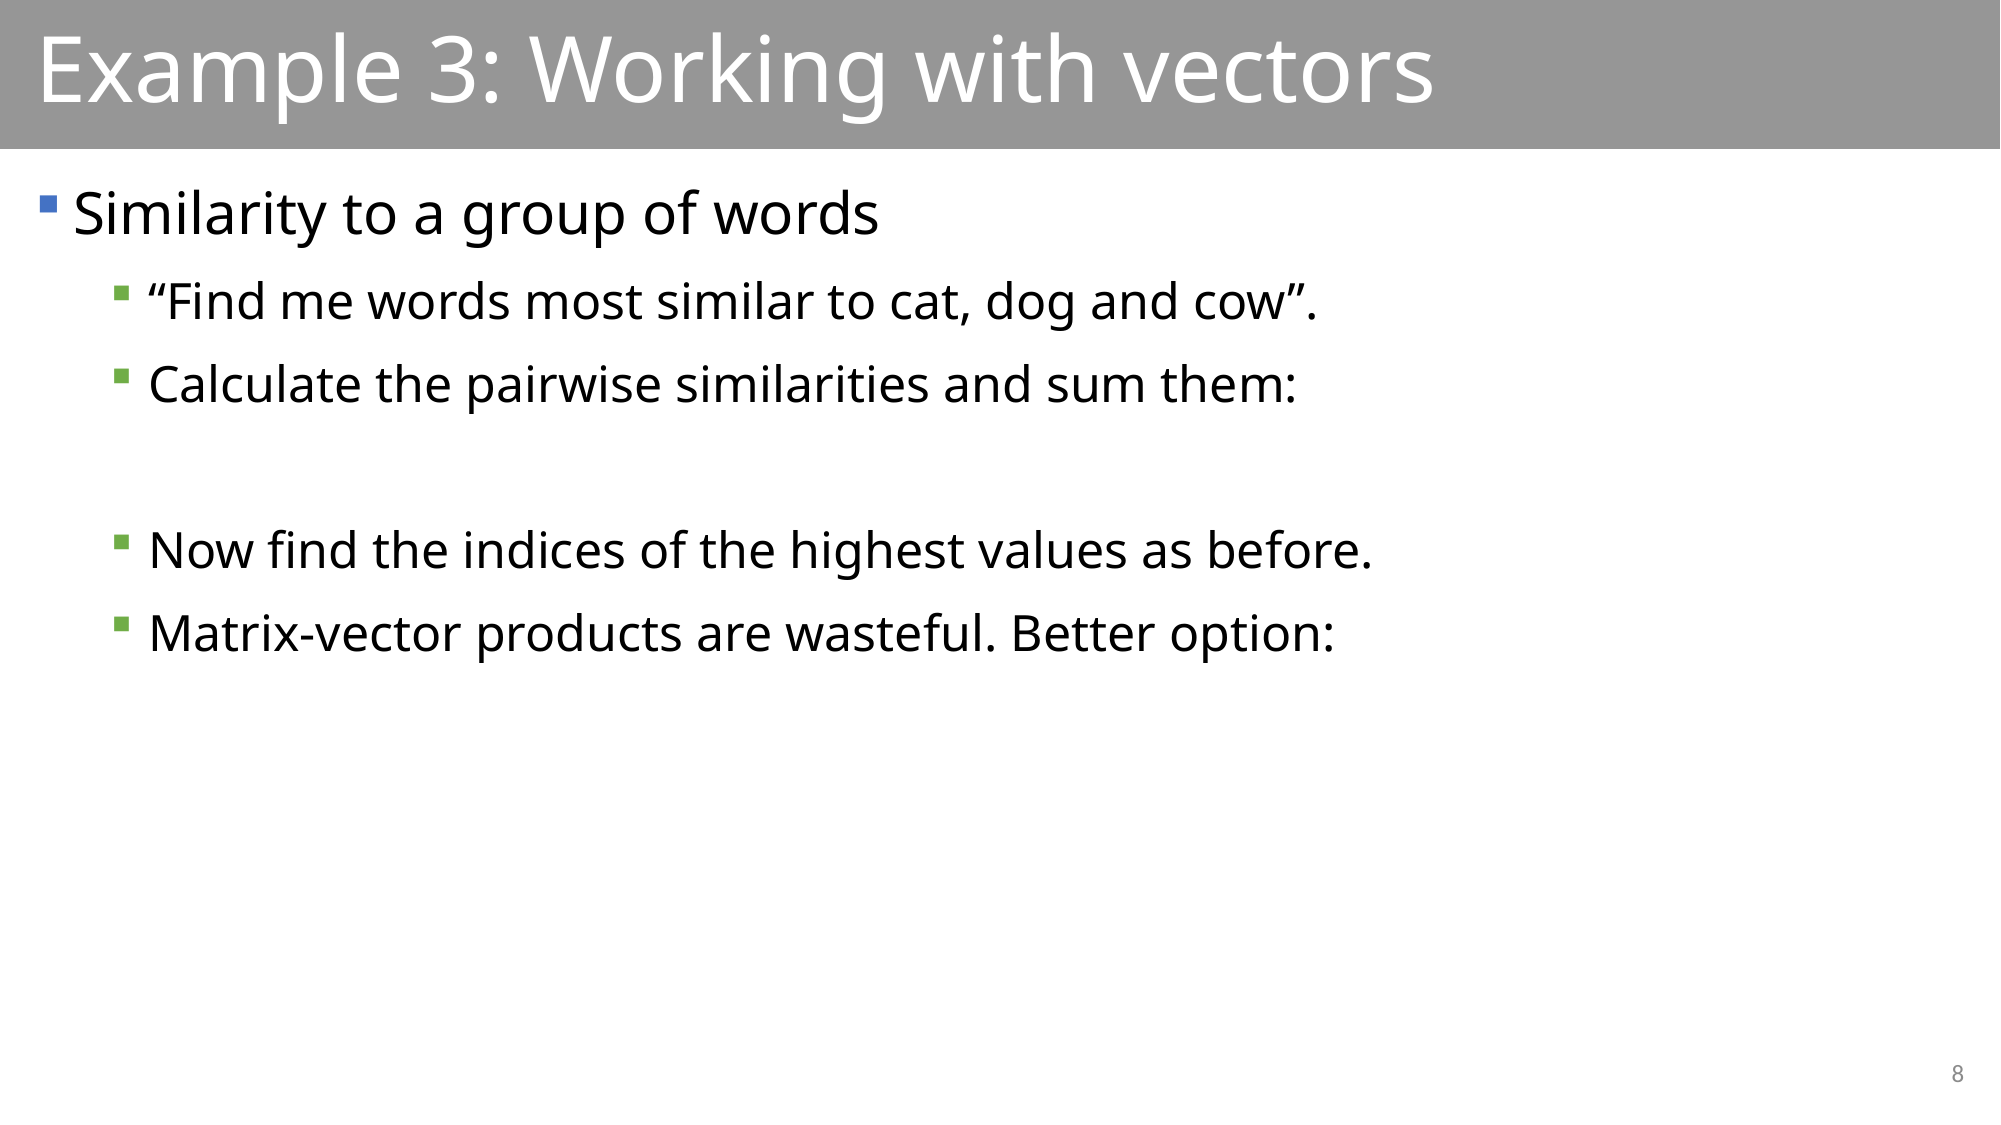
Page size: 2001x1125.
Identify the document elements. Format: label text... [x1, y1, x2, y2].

title Example 3: Working with vectors [20, 4, 1980, 142]
slide_number 8 [1529, 1042, 1980, 1103]
